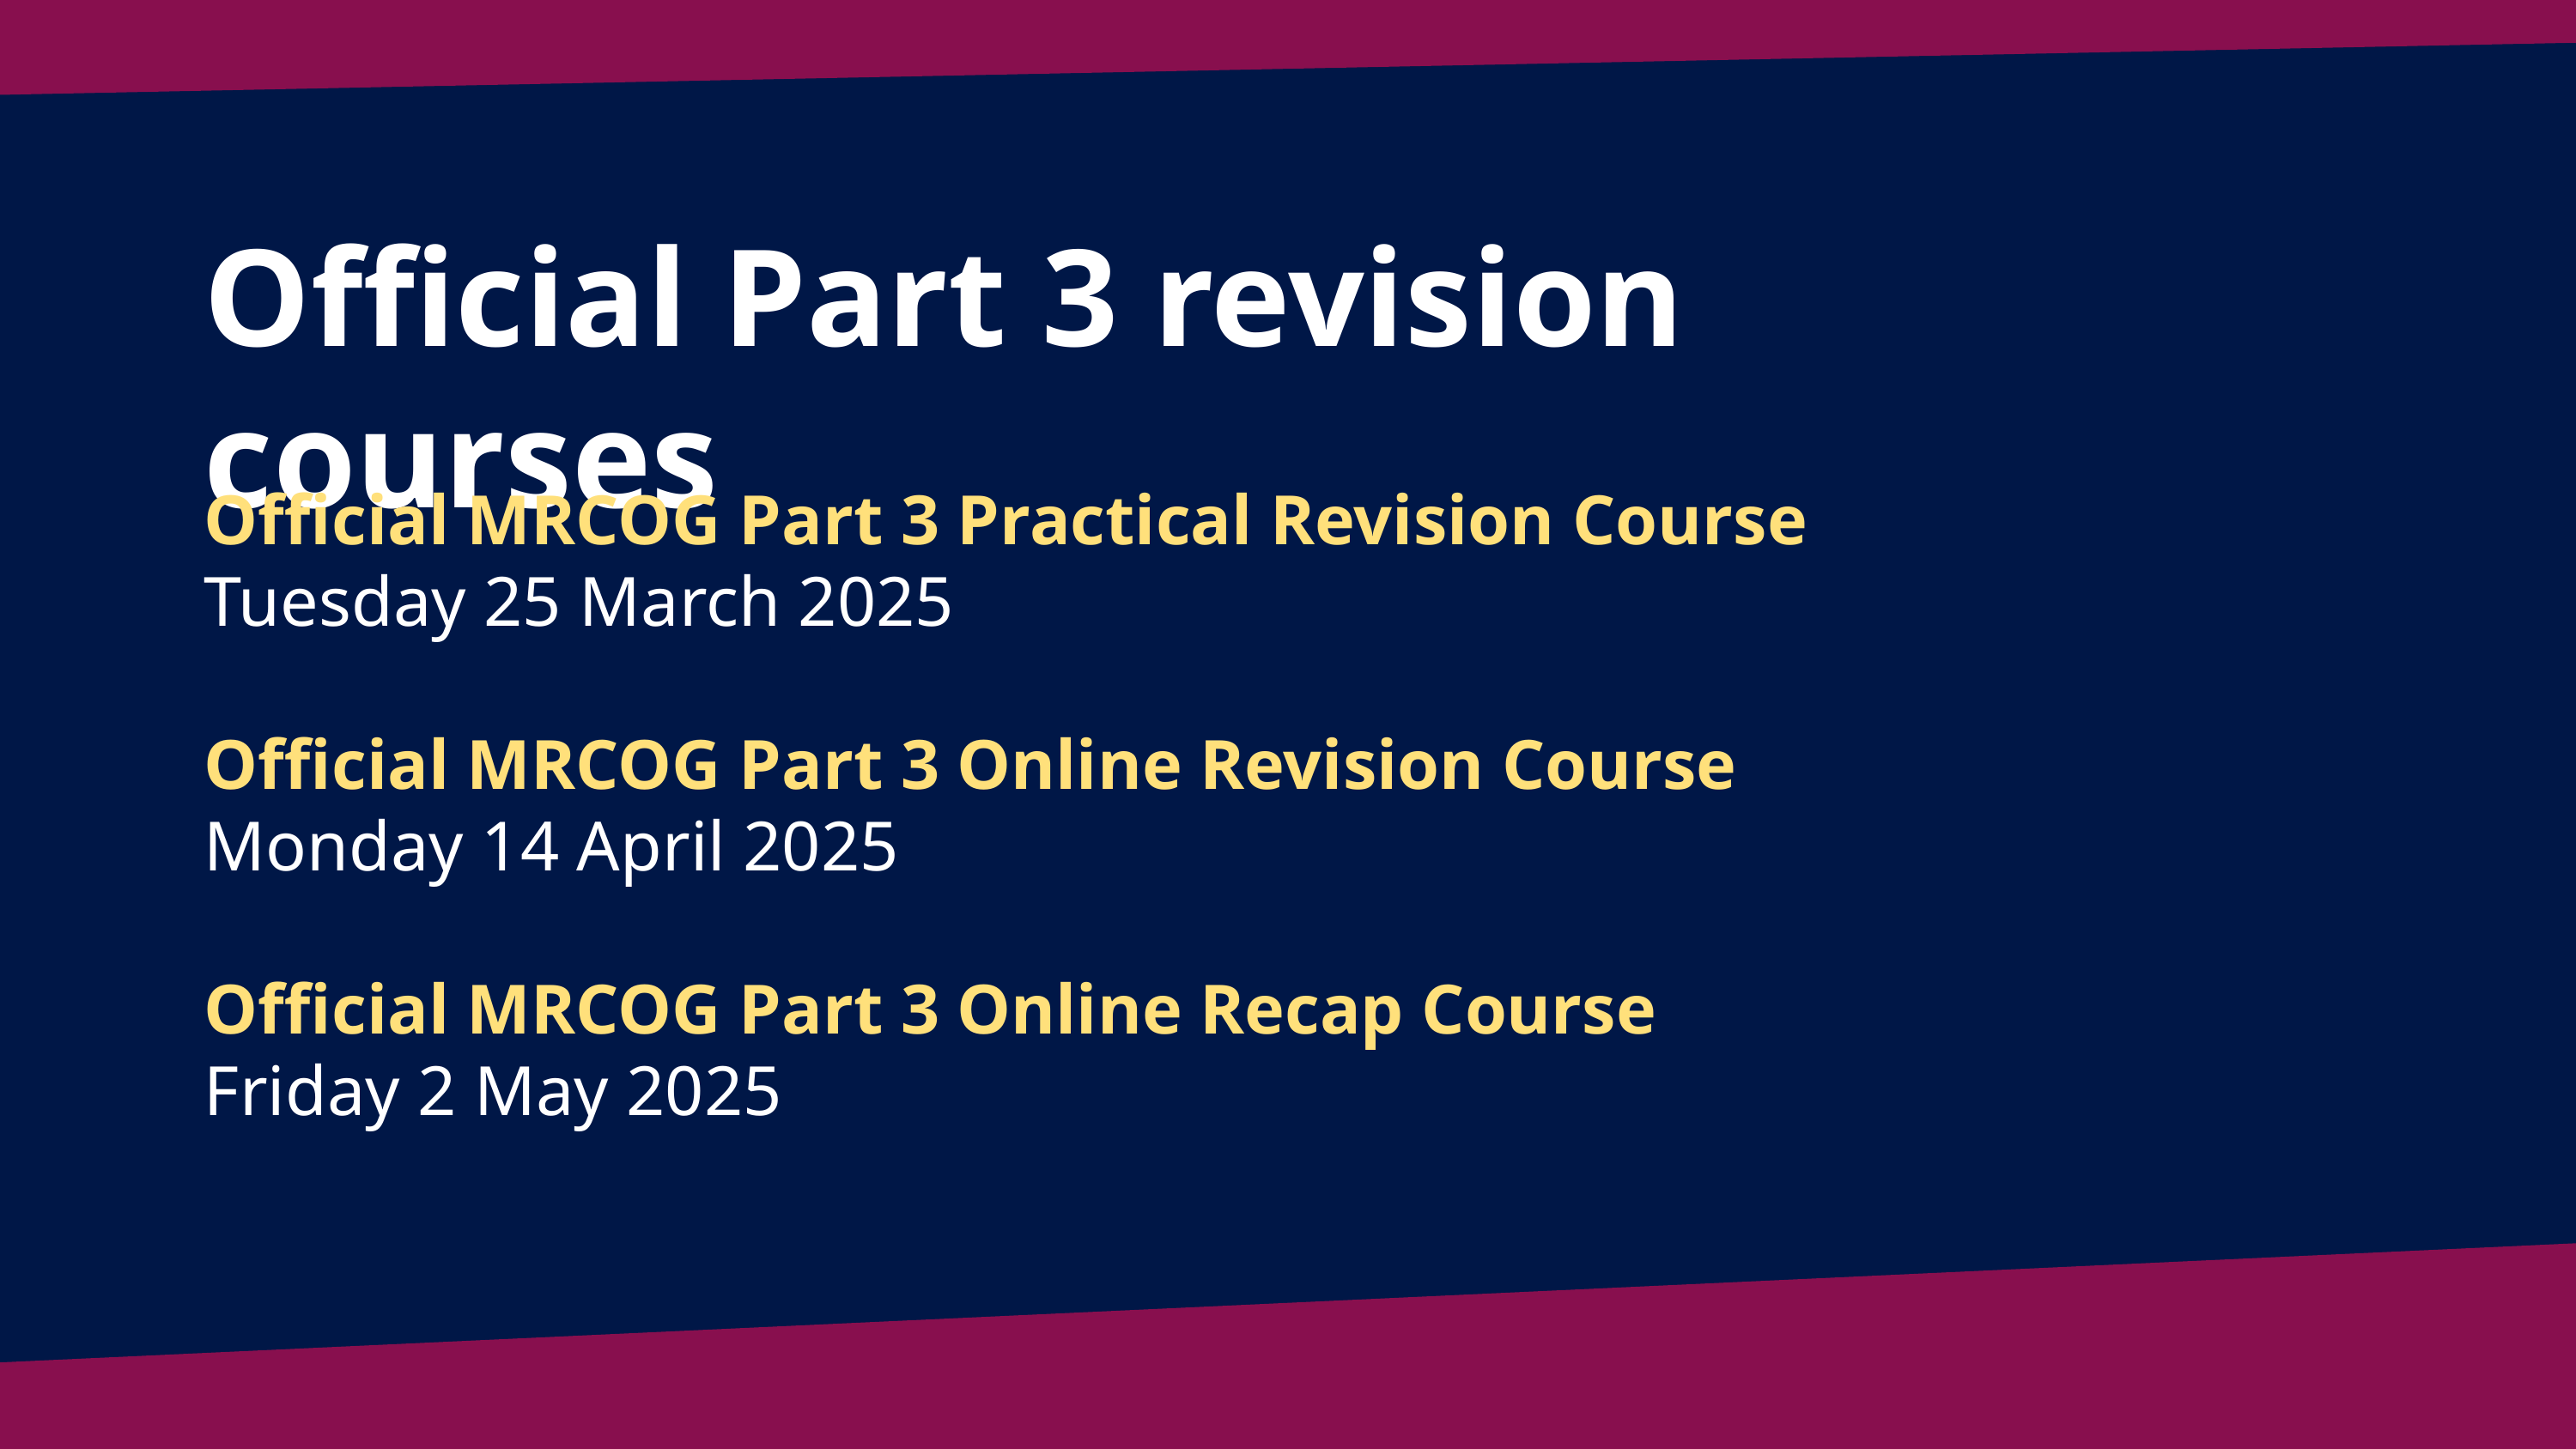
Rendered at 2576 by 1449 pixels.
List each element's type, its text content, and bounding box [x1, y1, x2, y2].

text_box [0, 1300, 2576, 1449]
text_box [0, 0, 2576, 95]
text_box Official MRCOG Part 3 Practical Revision Course Tuesday 25 March 2025 Official MRCOG Part 3 Online Revision Course Monday 14 April 2025 Official MRCOG Part 3 Online Recap Course Friday 2 May 2025 [204, 476, 2040, 1211]
text_box Official Part 3 revision courses [204, 212, 2202, 535]
